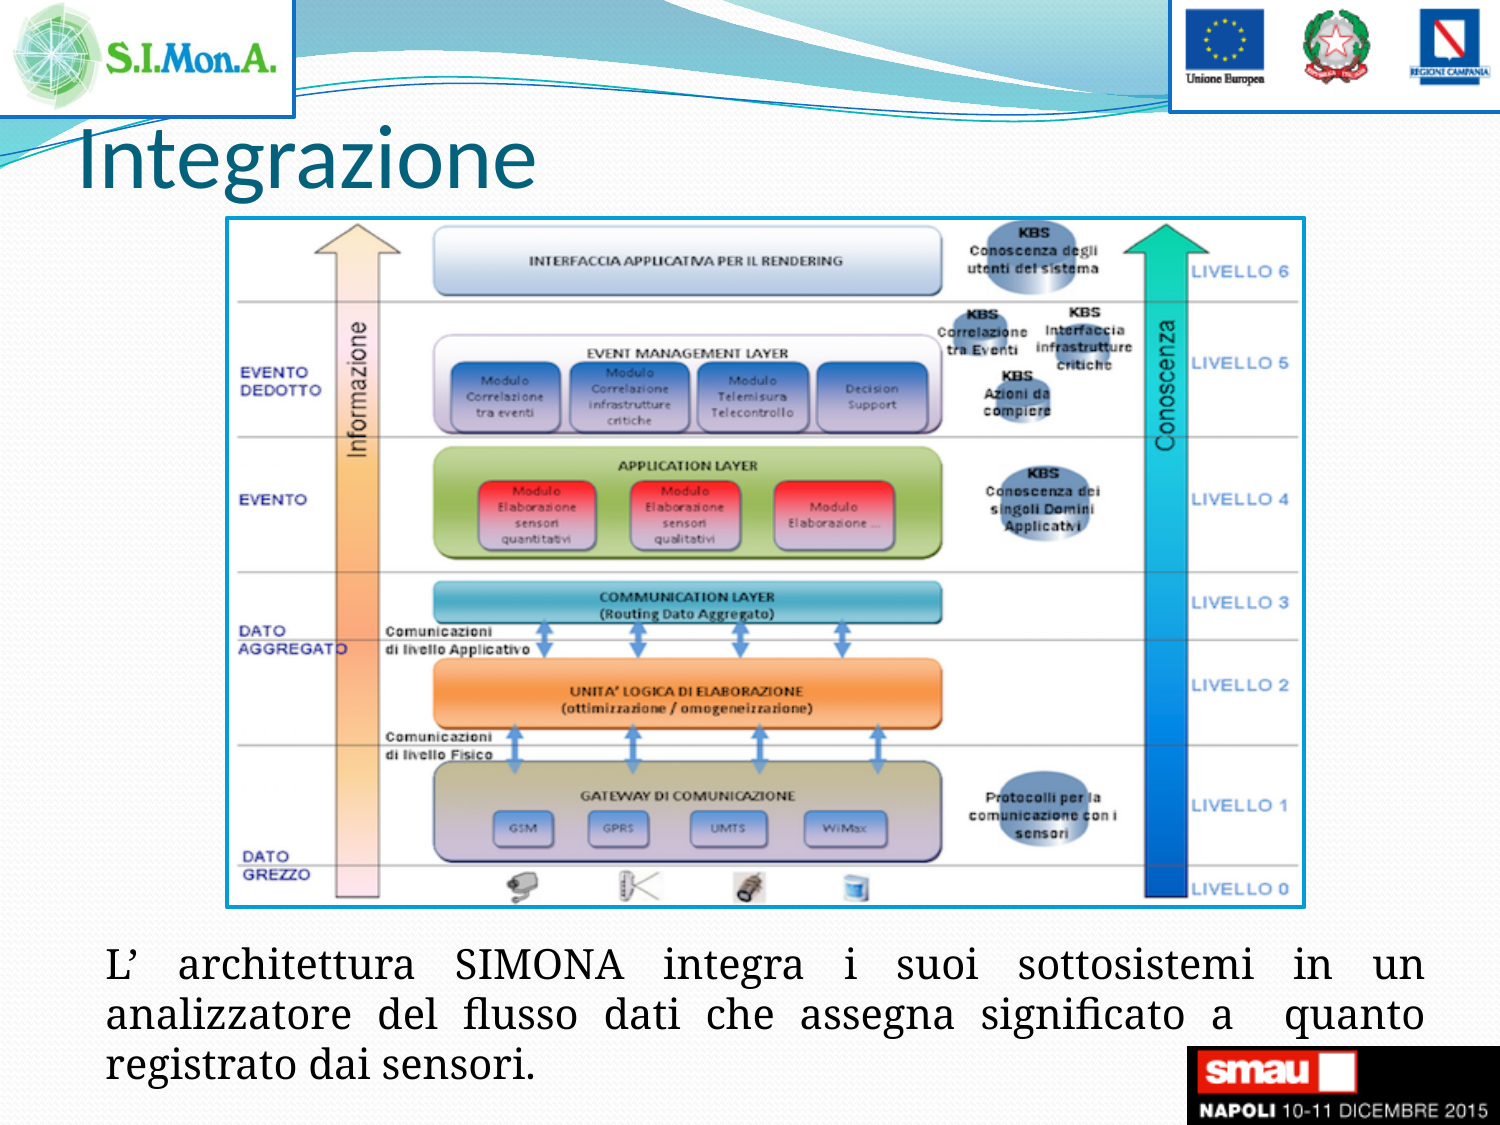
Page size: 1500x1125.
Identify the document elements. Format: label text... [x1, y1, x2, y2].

picture [230, 221, 1301, 904]
title Integrazione [76, 19, 1427, 207]
picture [1171, 0, 1500, 111]
picture [1187, 1046, 1500, 1125]
list L’ architettura SIMONA integra i suoi sottosistemi in un analizzatore del flusso dati che assegna significato a quanto registrato dai sensori. [90, 930, 1441, 1125]
picture [0, 0, 293, 116]
